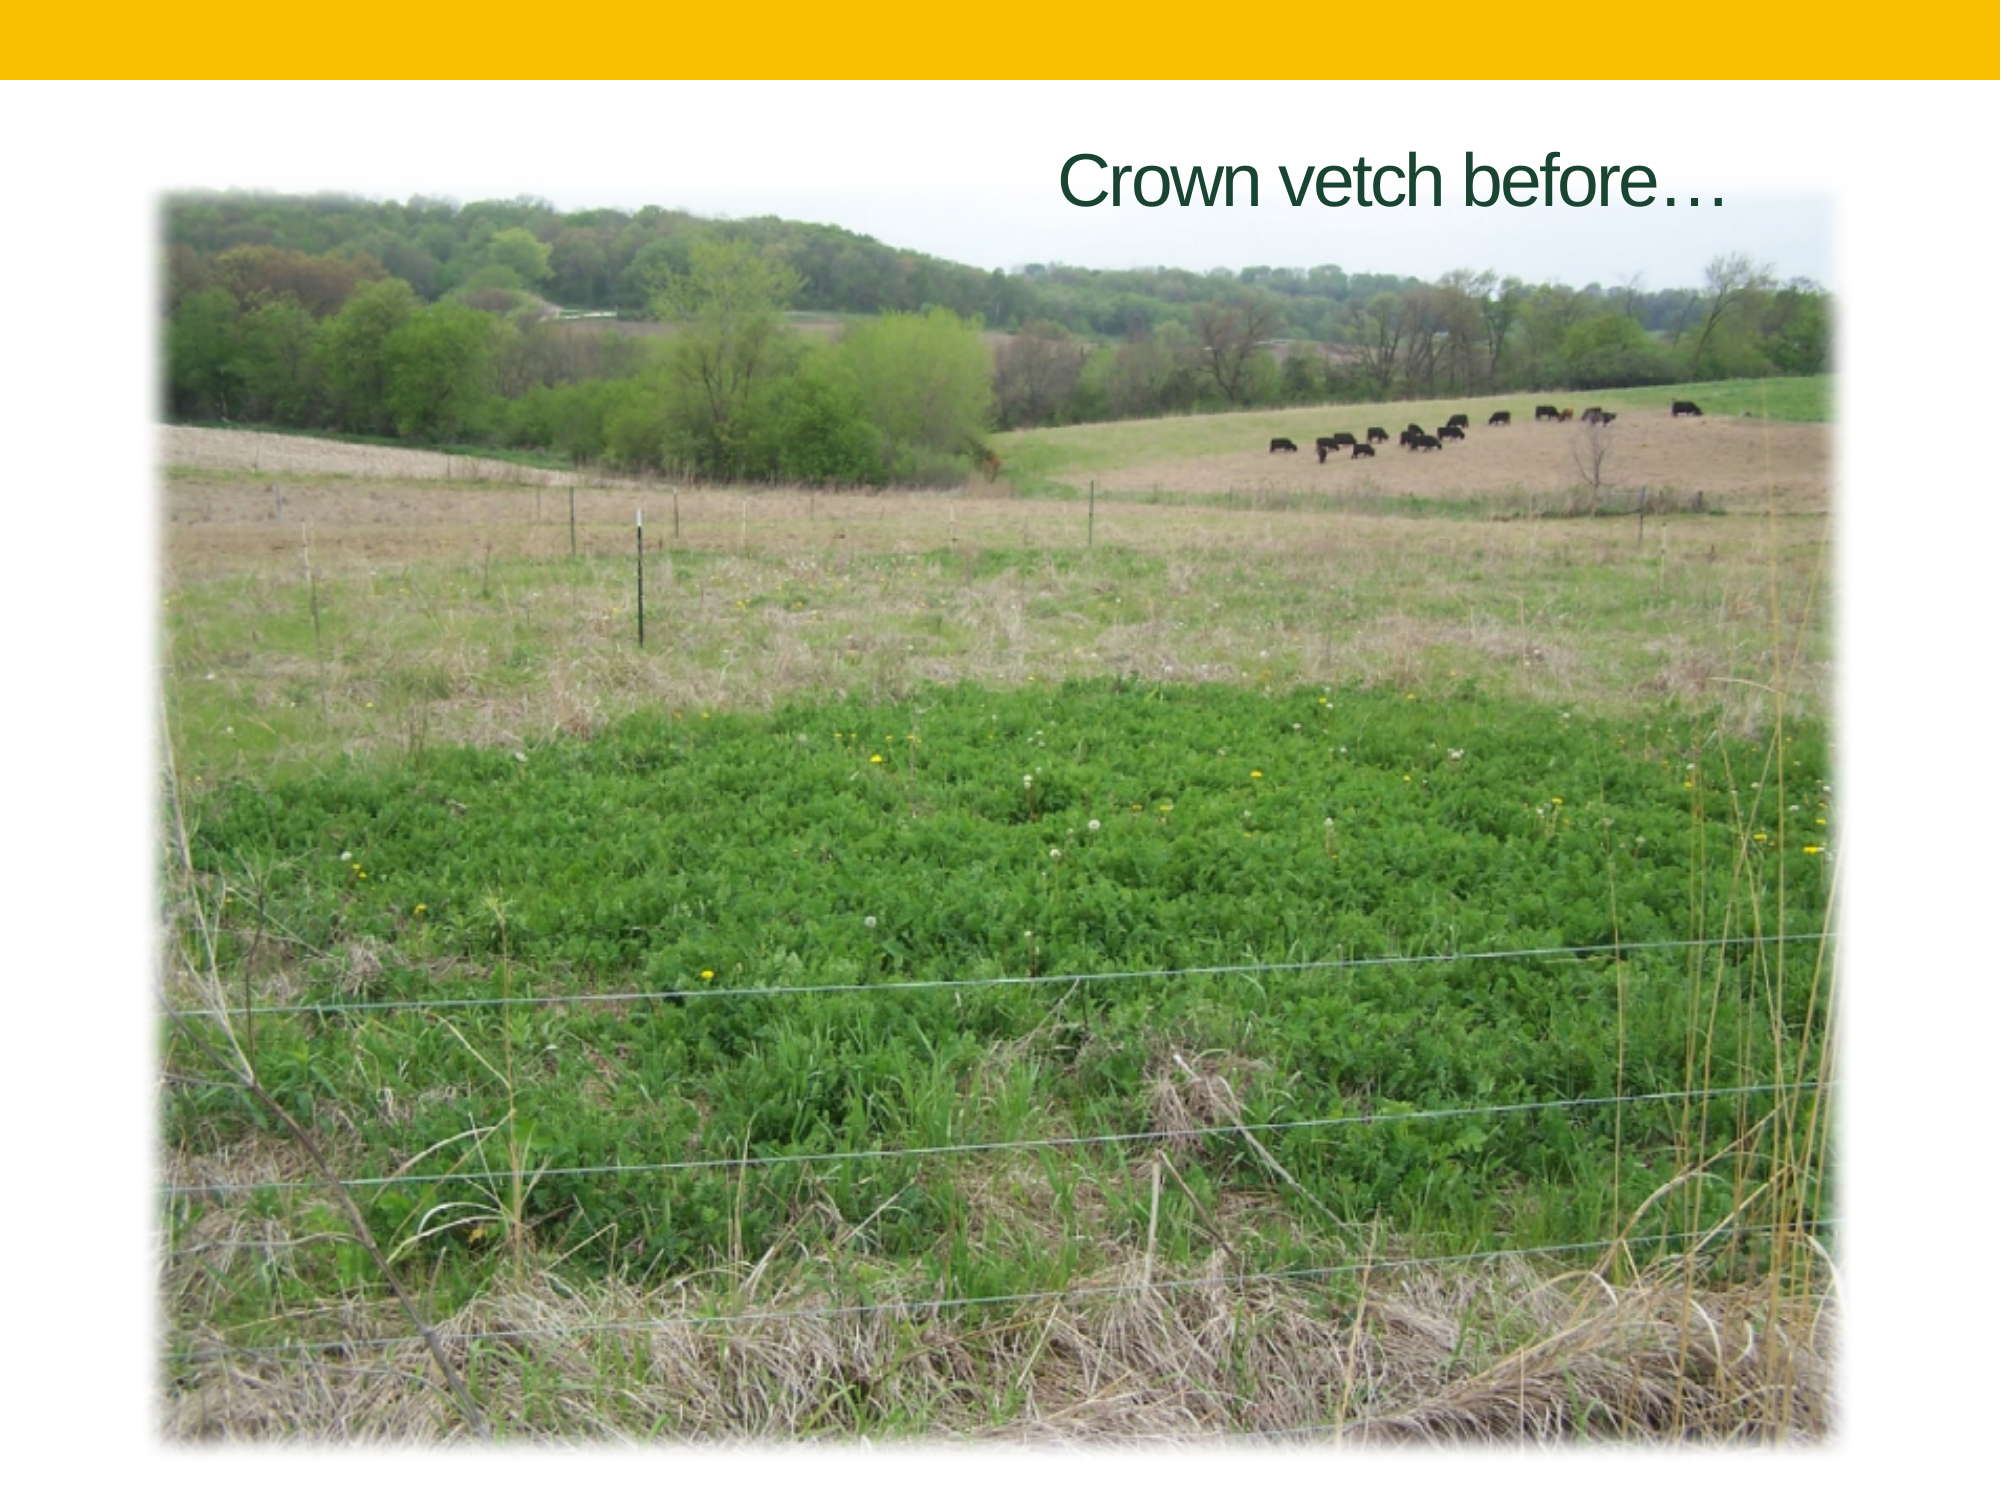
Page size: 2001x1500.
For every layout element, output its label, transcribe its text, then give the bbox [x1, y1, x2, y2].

title Crown vetch before… [1042, 68, 1960, 286]
picture [142, 176, 1856, 1461]
